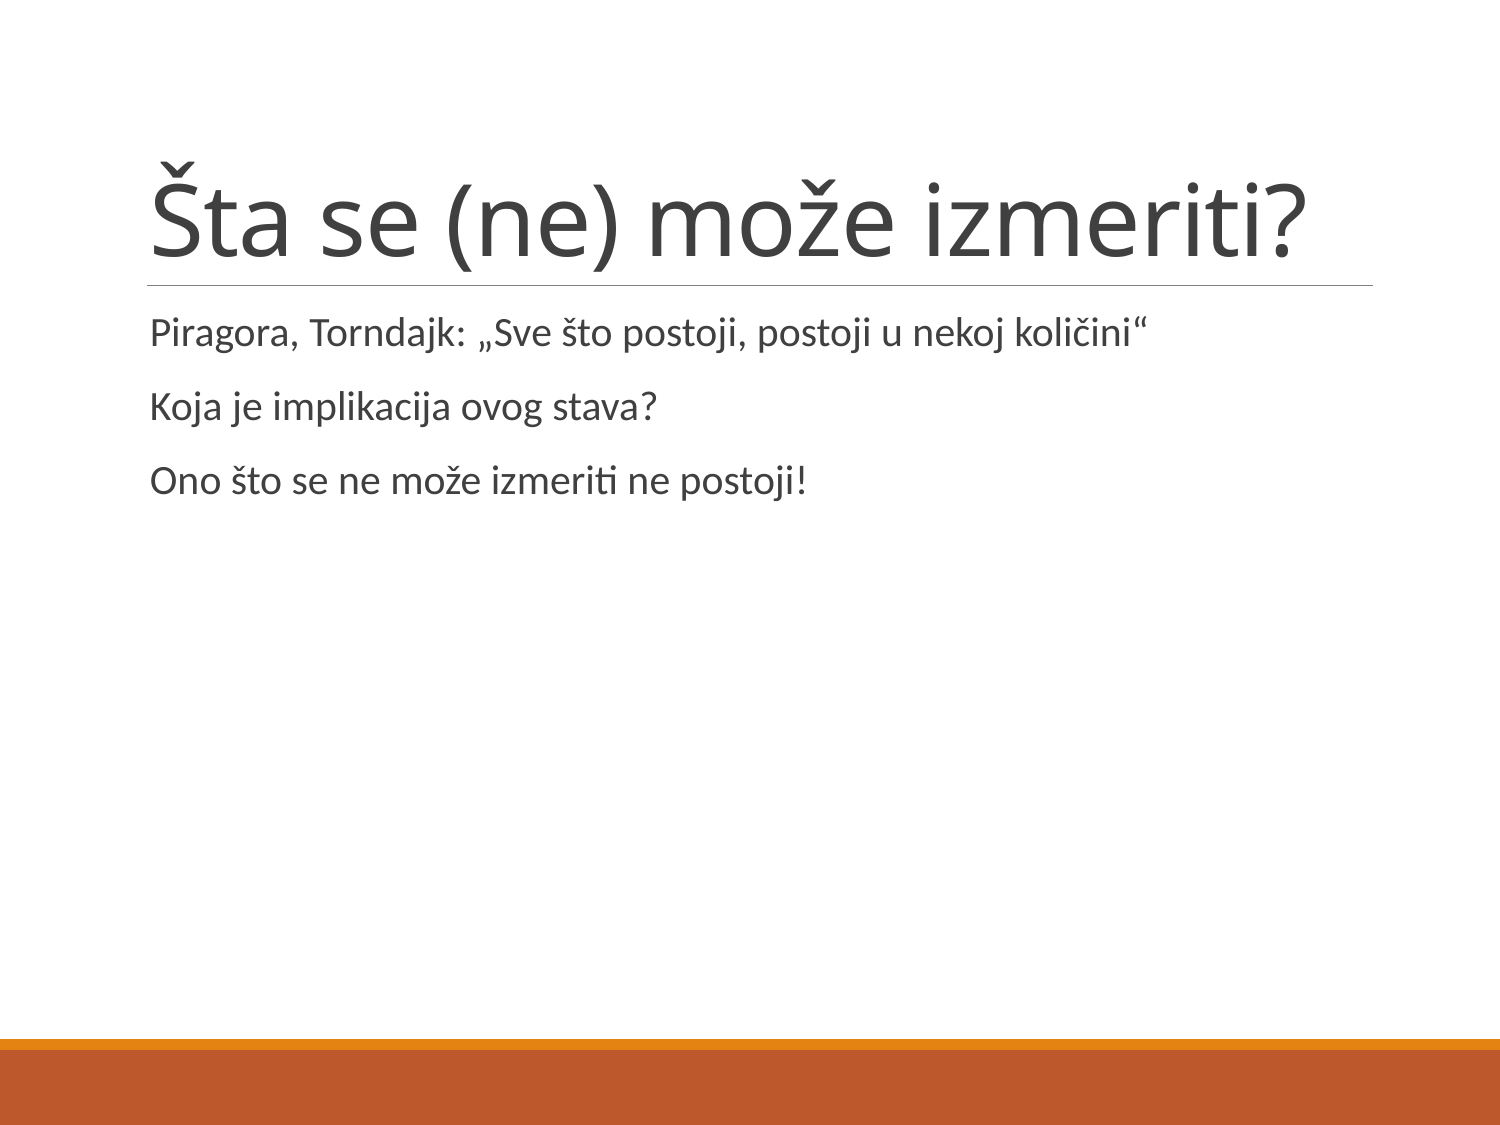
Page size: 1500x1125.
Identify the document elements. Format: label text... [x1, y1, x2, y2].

list Piragora, Torndajk: „Sve što postoji, postoji u nekoj količini“ Koja je implikacija ovog stava? Ono što se ne može izmeriti ne postoji! [134, 302, 1373, 963]
title Šta se (ne) može izmeriti? [134, 47, 1373, 285]
